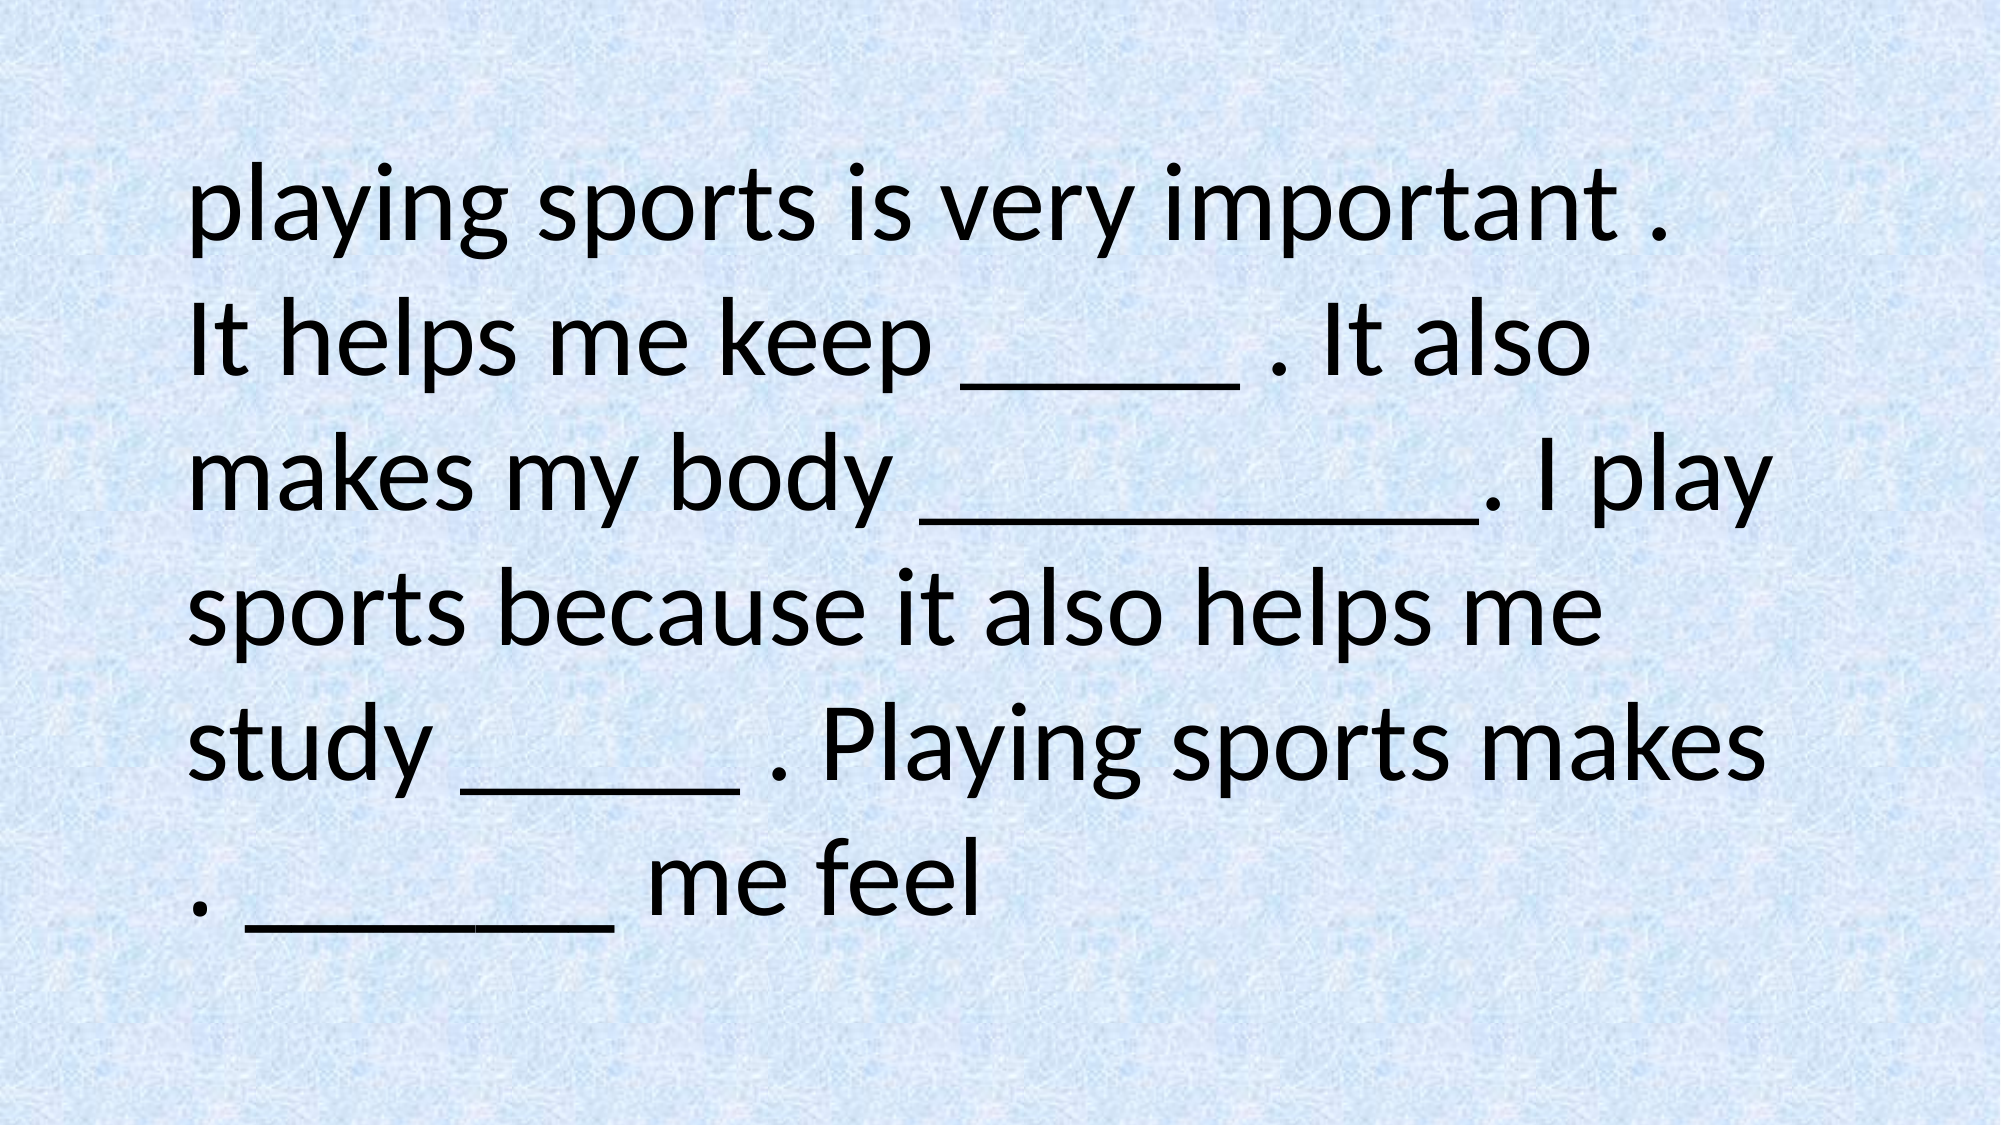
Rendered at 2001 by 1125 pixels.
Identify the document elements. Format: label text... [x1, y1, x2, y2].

text_box playing sports is very important . It helps me keep _____ . It also makes my body __________. I play sports because it also helps me study _____ . Playing sports makes me feel ________ . [170, 120, 1874, 946]
picture [0, 0, 2001, 1125]
